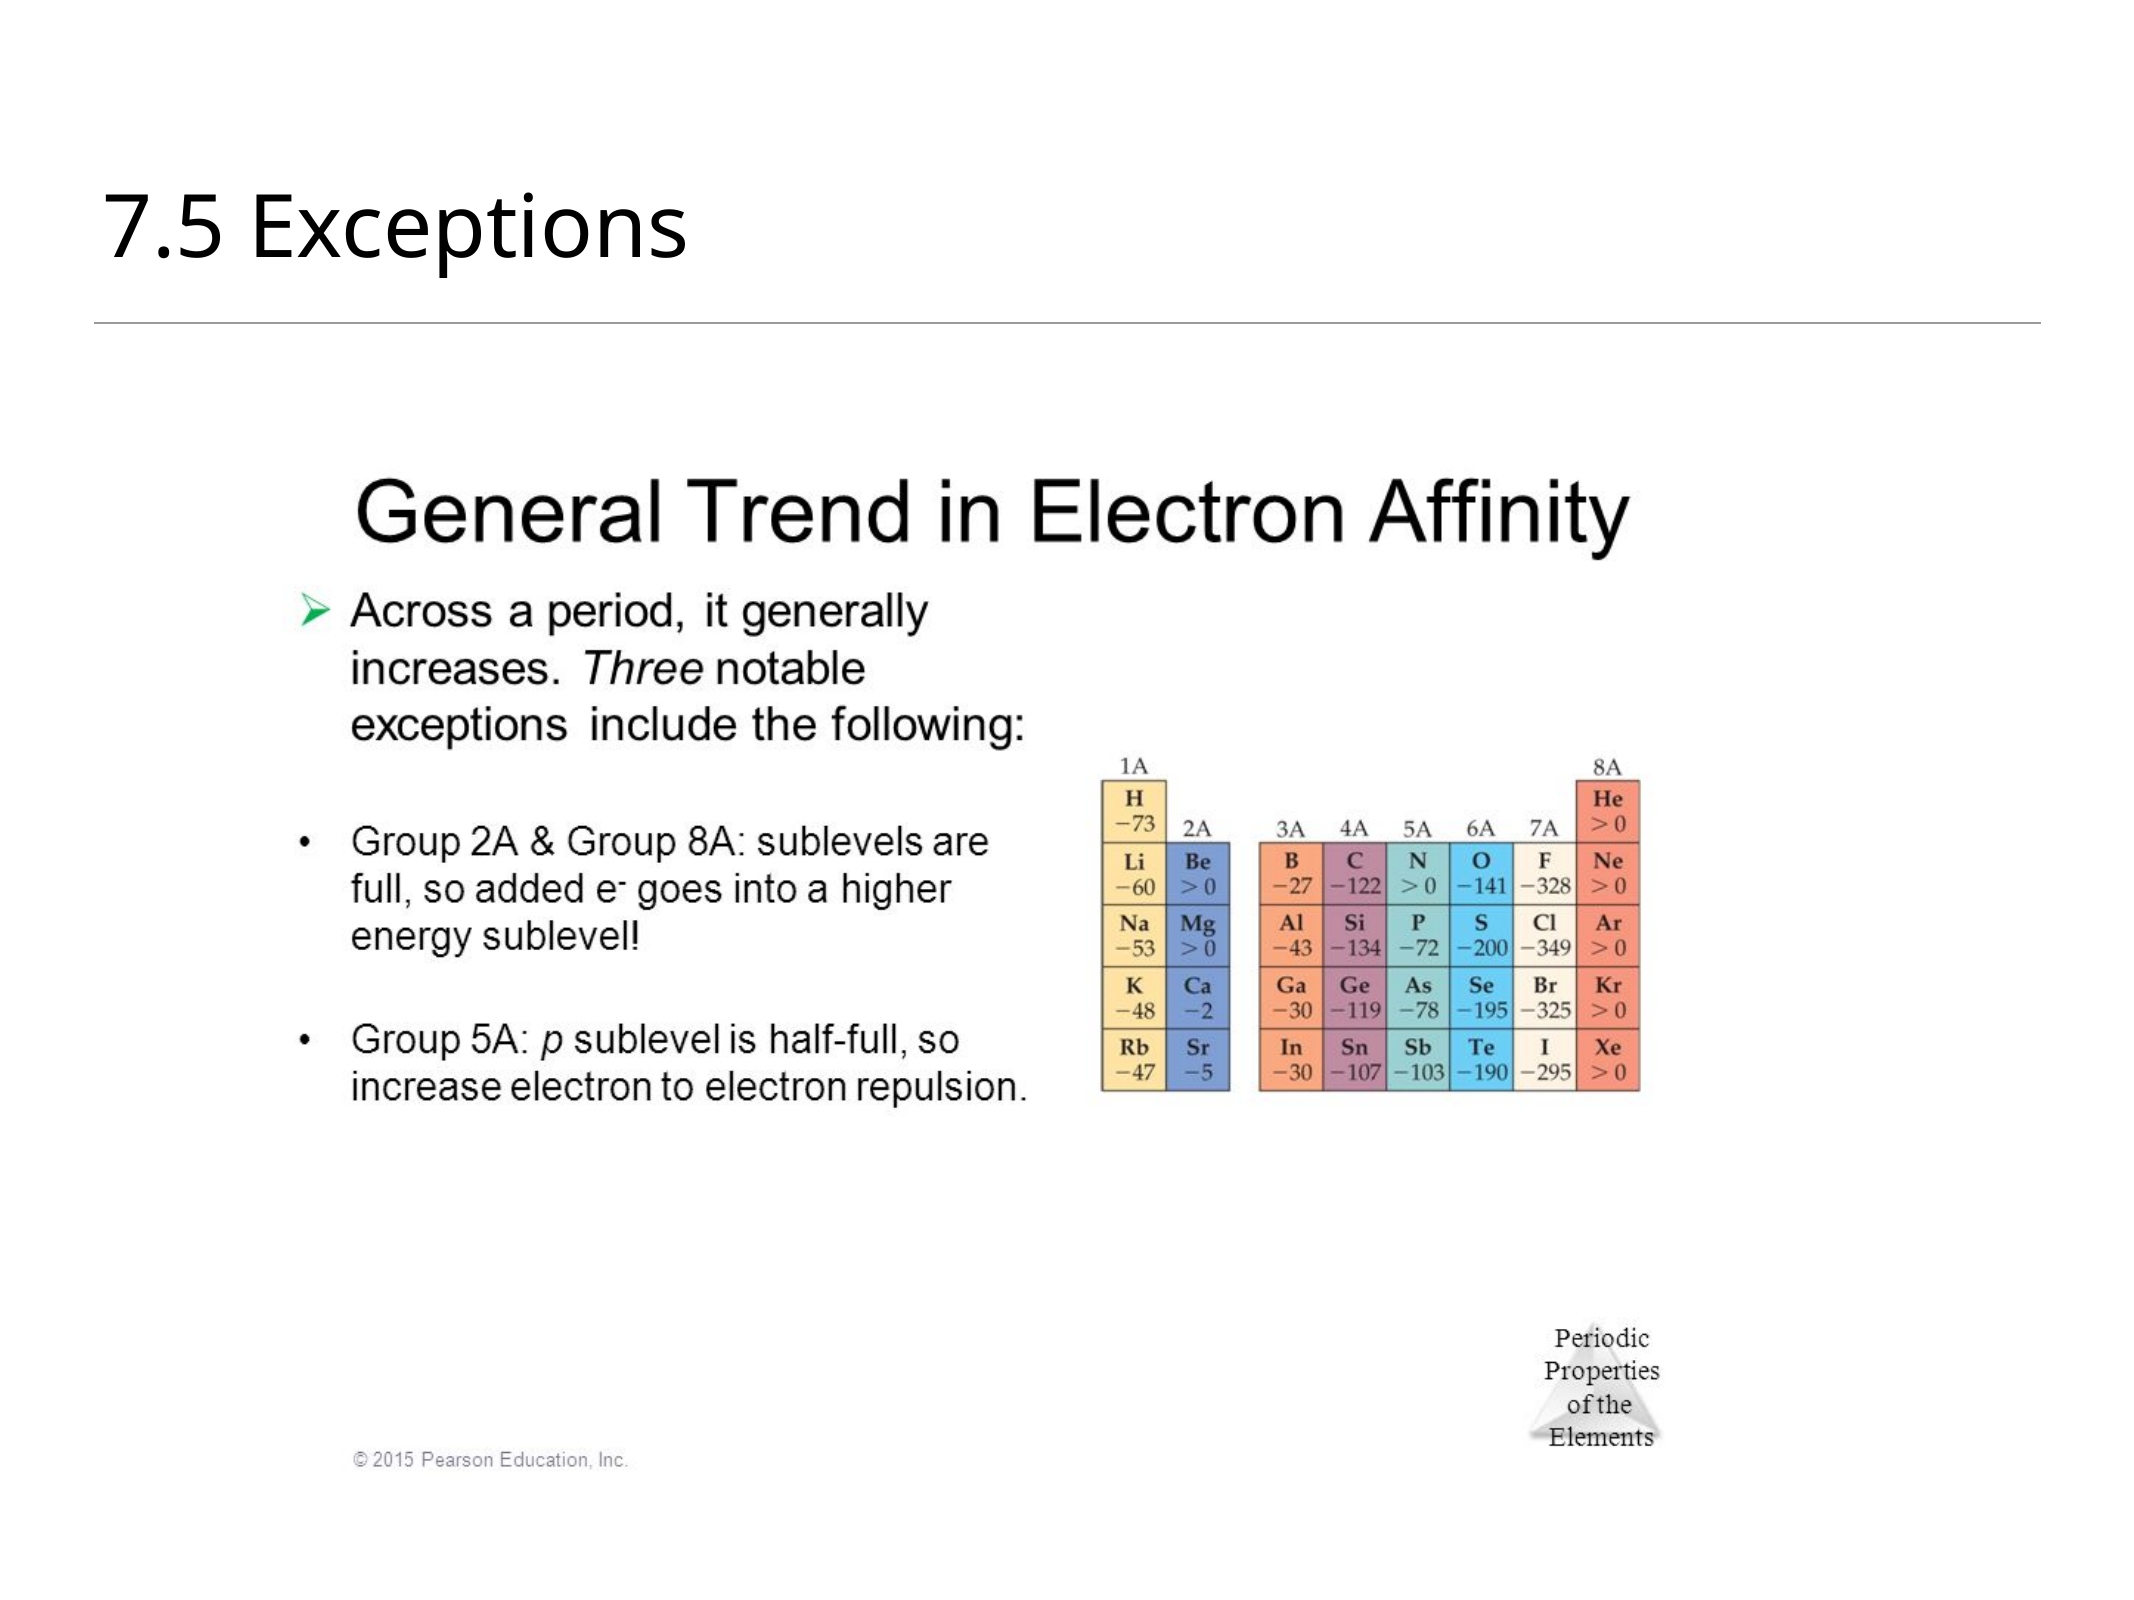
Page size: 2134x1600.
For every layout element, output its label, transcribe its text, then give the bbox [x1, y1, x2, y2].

picture [283, 420, 1700, 1483]
title 7.5 Exceptions [93, 53, 2041, 284]
